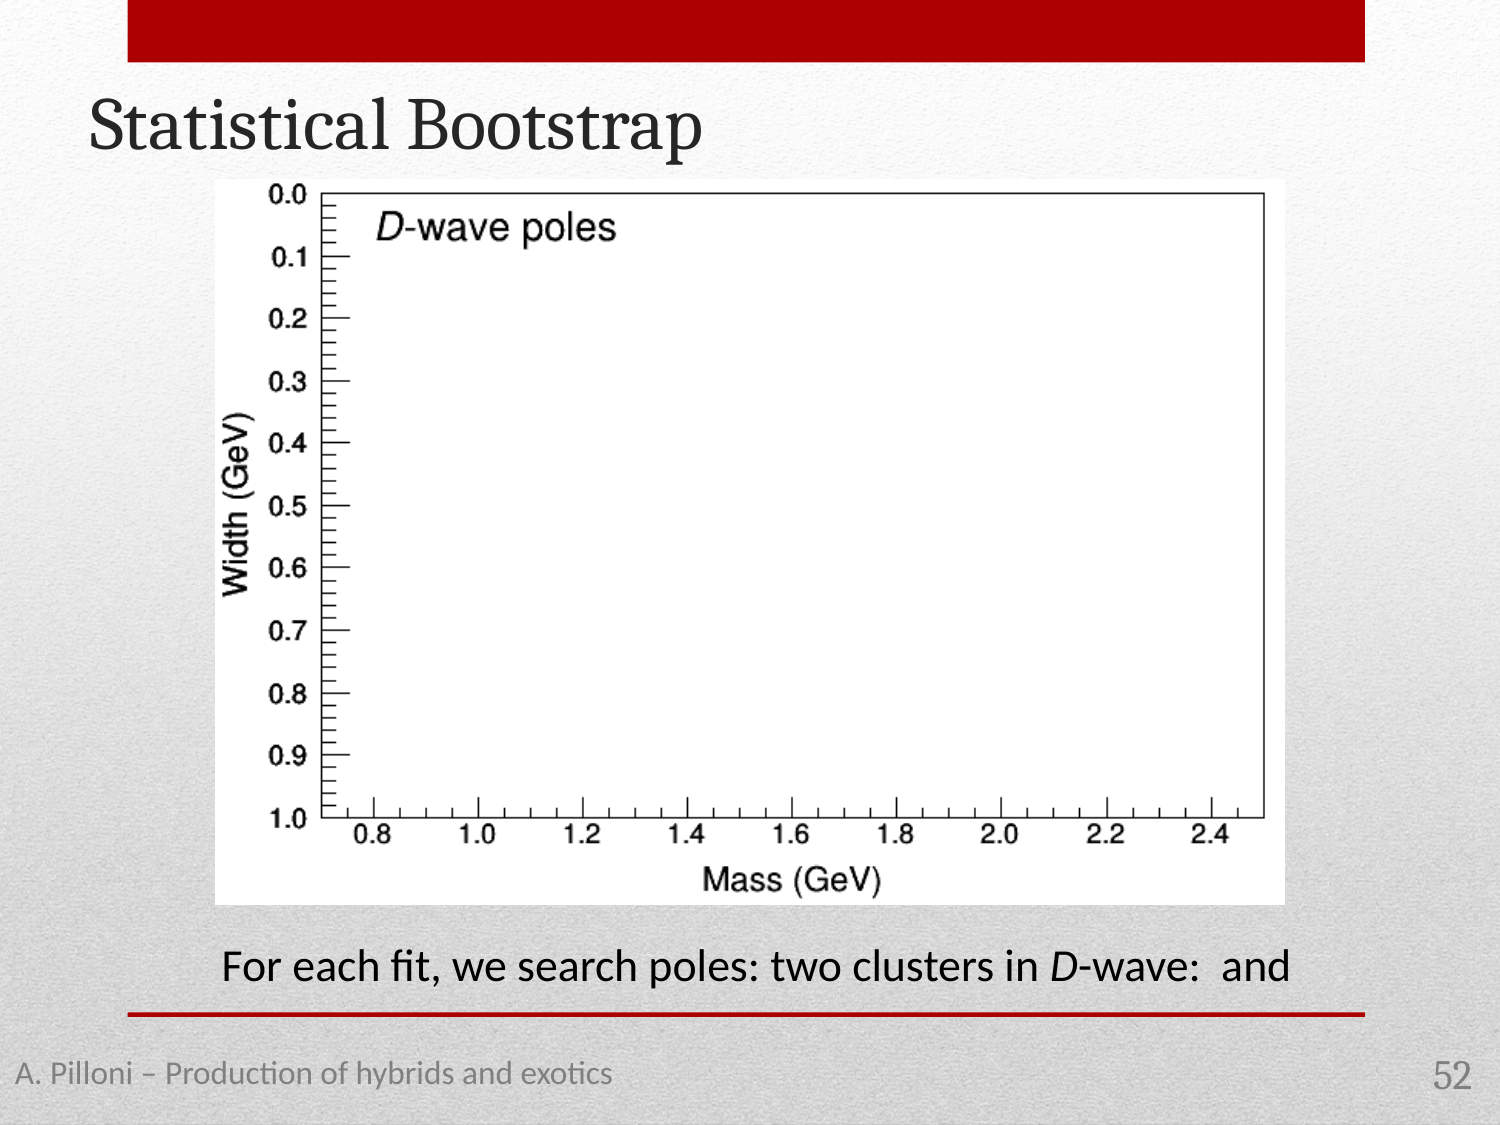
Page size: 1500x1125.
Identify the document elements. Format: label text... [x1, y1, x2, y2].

text_box A. Pilloni – Production of hybrids and exotics [0, 1043, 1131, 1099]
text_box Statistical Bootstrap [74, 0, 1425, 173]
slide_number 52 [1362, 1043, 1488, 1104]
picture [214, 178, 1286, 906]
